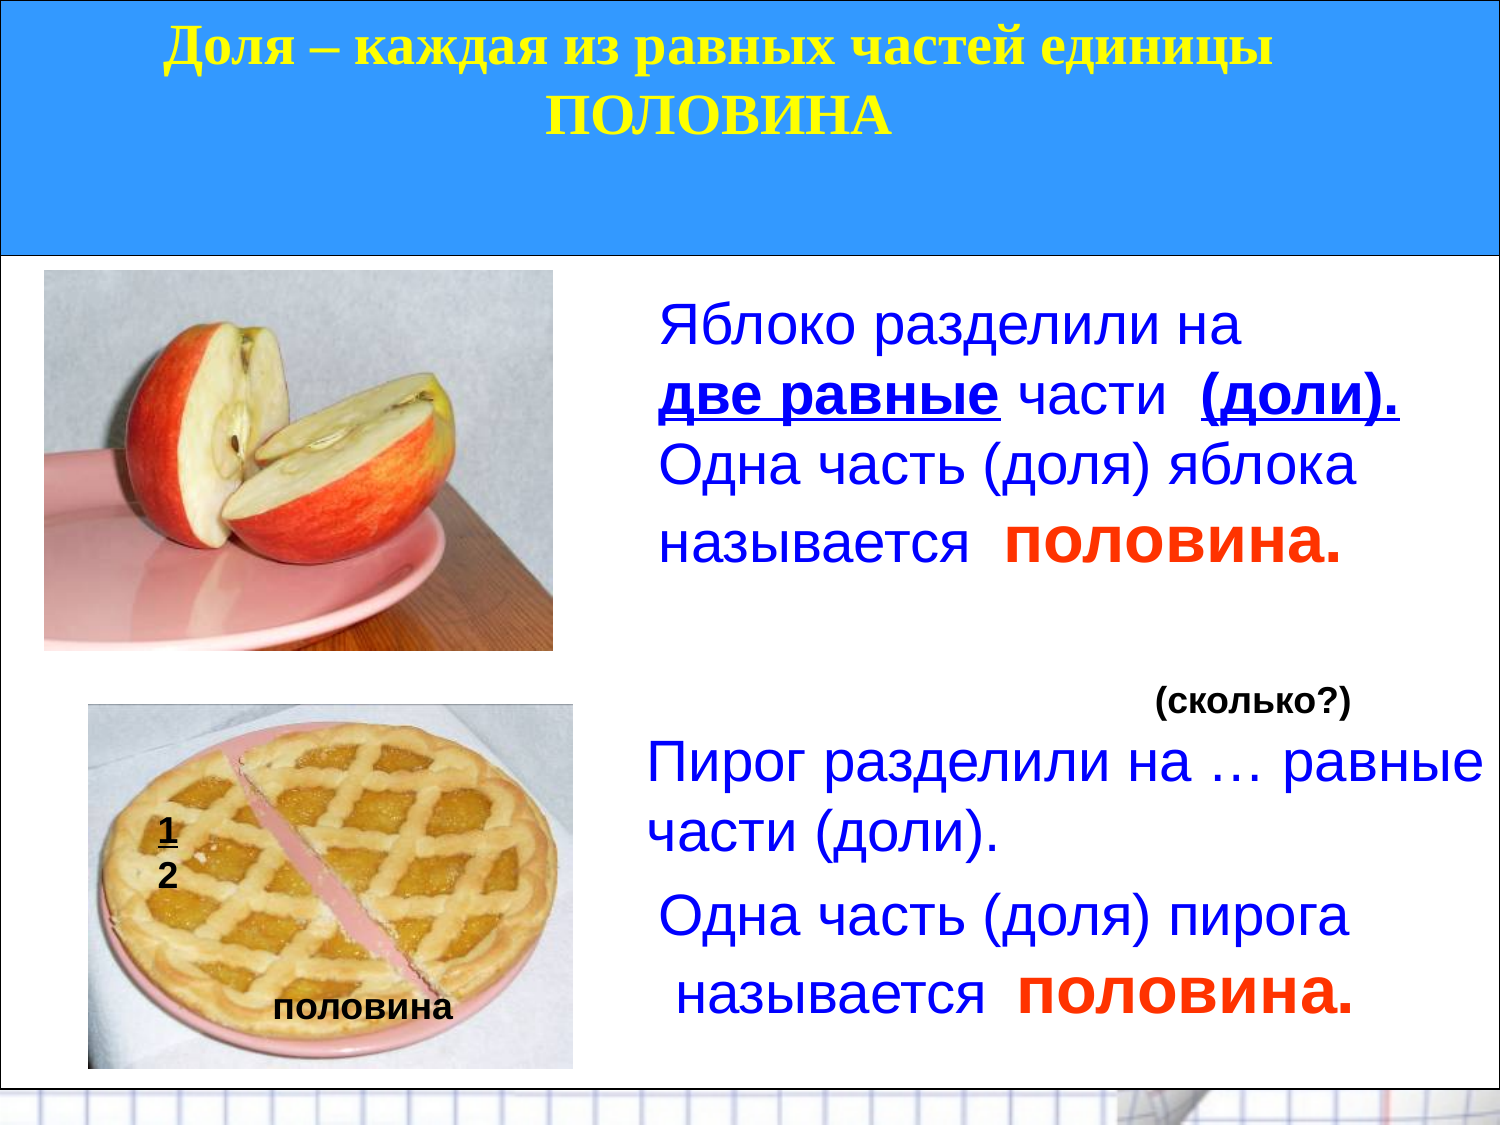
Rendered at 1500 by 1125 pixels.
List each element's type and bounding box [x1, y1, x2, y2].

list [43, 270, 553, 652]
picture [0, 0, 1500, 1125]
text_box [142, 798, 530, 1045]
text_box [631, 668, 1500, 1035]
